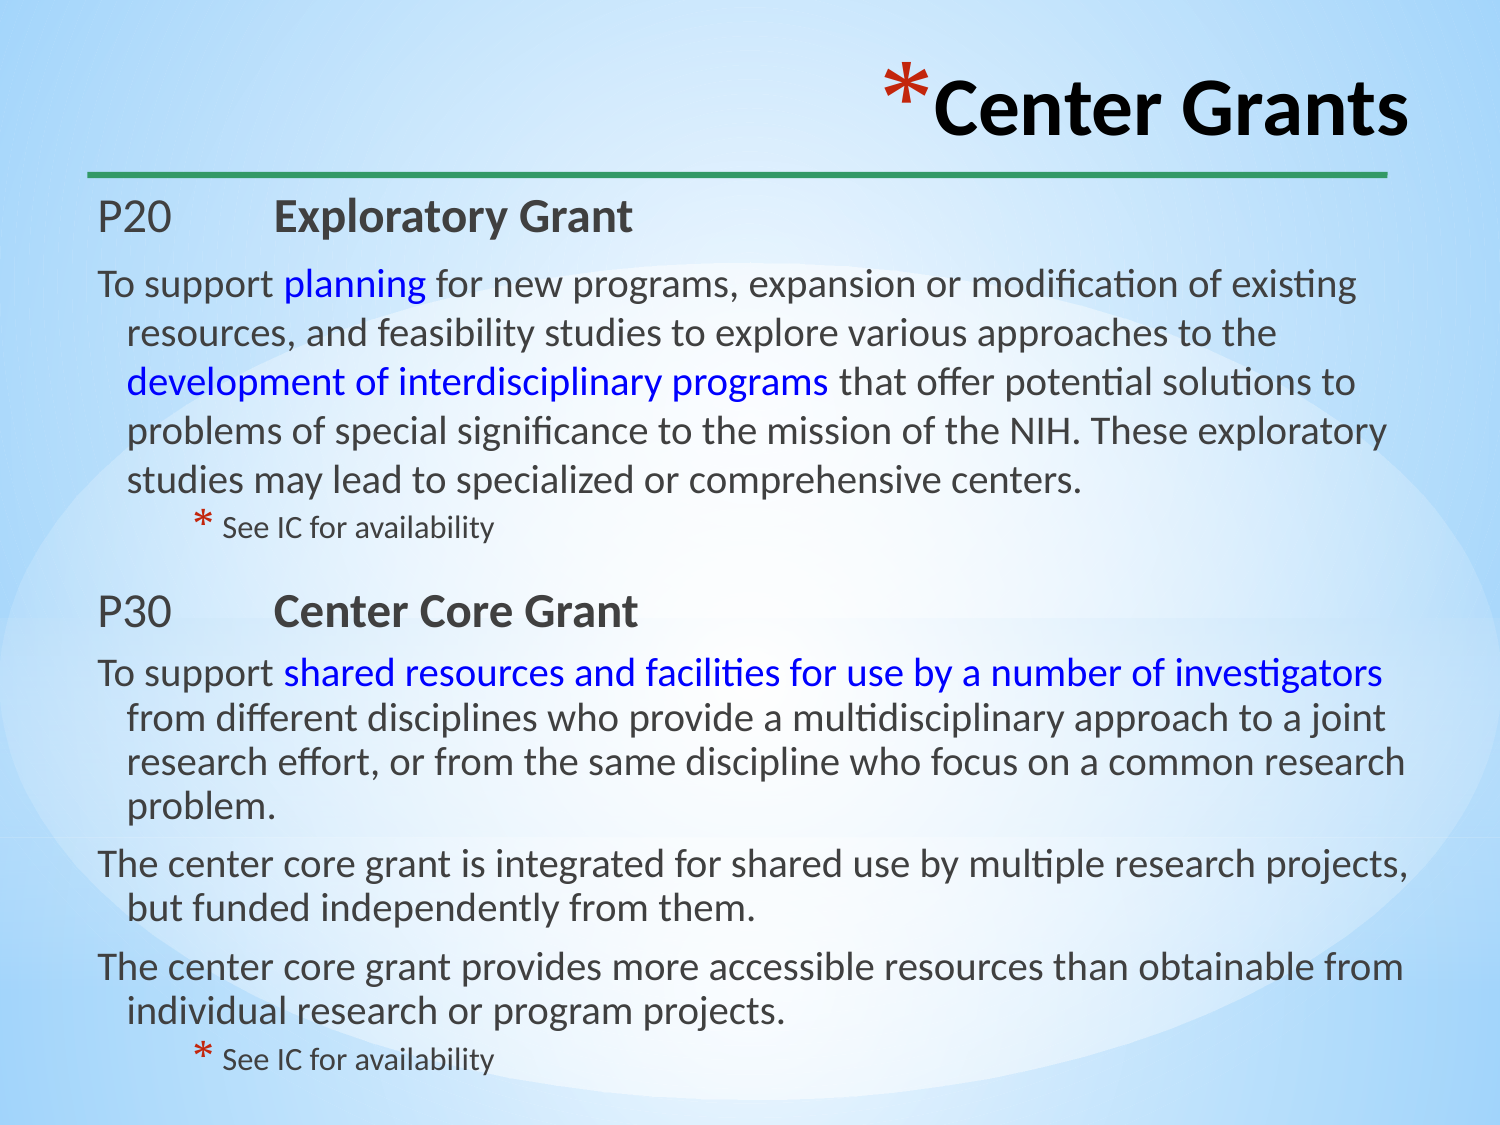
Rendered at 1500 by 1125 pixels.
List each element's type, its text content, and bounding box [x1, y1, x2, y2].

list P20 Exploratory Grant To support planning for new programs, expansion or modification of existing resources, and feasibility studies to explore various approaches to the development of interdisciplinary programs that offer potential solutions to problems of special significance to the mission of the NIH. These exploratory studies may lead to specialized or comprehensive centers. See IC for availability P30 Center Core Grant To support shared resources and facilities for use by a number of investigators from different disciplines who provide a multidisciplinary approach to a joint research effort, or from the same discipline who focus on a common research problem. The center core grant is integrated for shared use by multiple research projects, but funded independently from them. The center core grant provides more accessible resources than obtainable from individual research or program projects. See IC for availability [75, 187, 1463, 1088]
title Center Grants [75, 45, 1425, 175]
